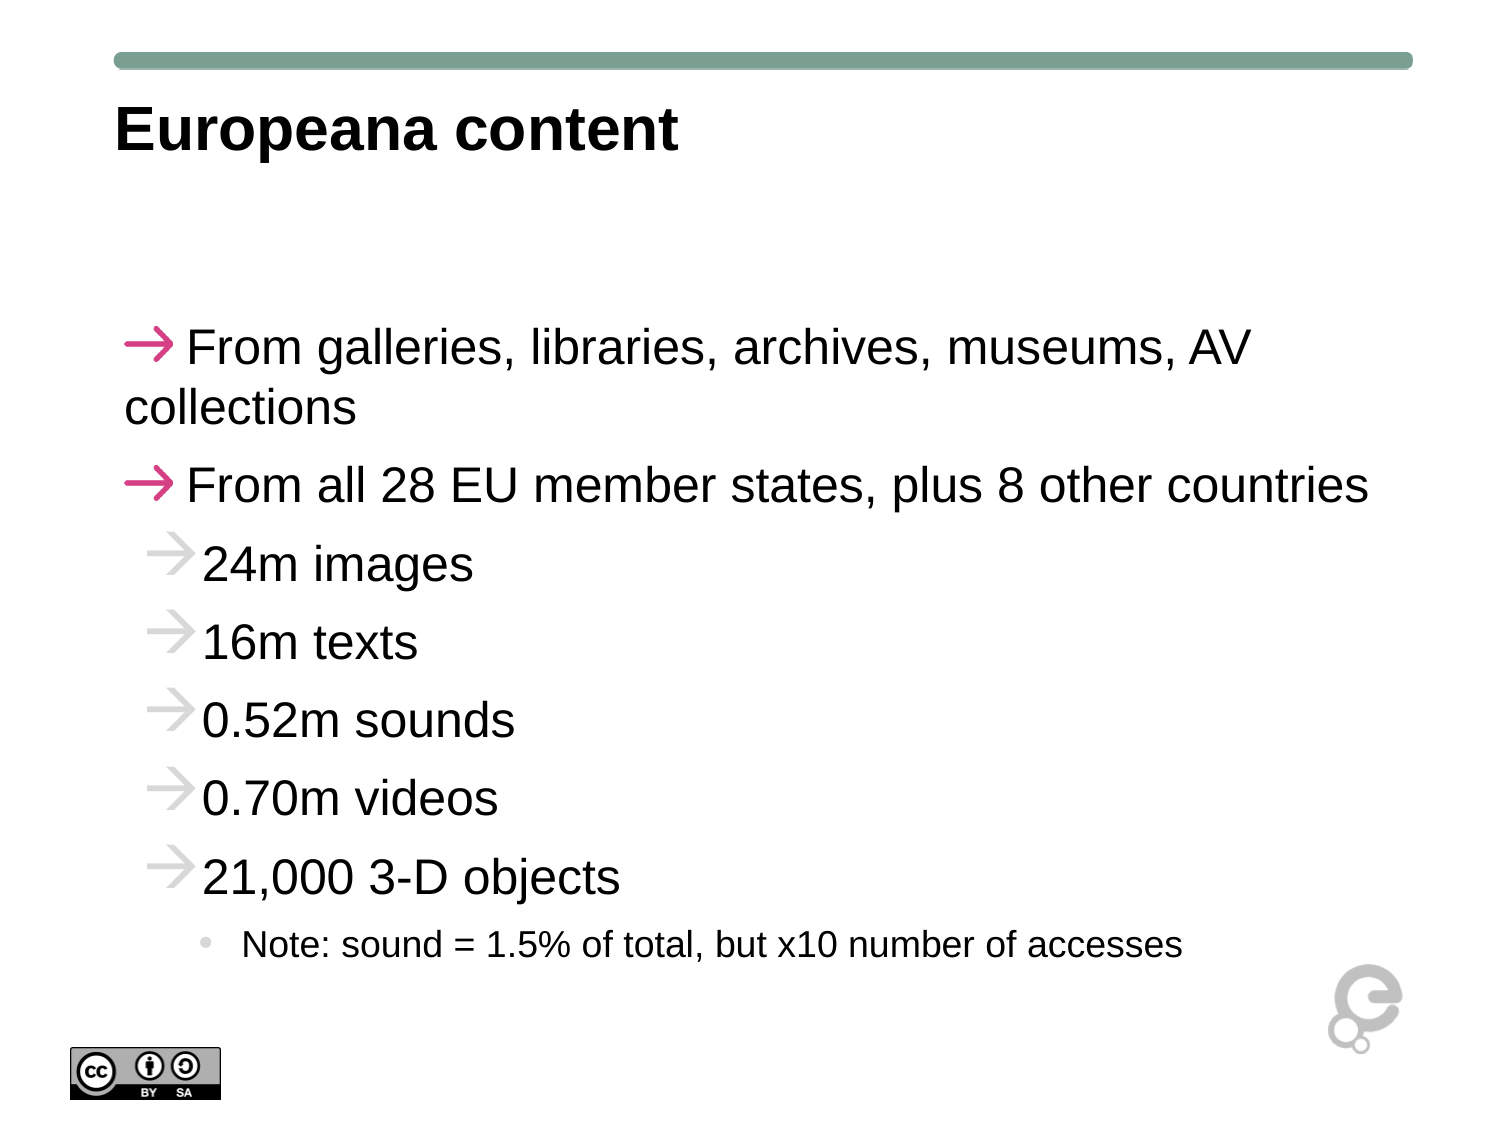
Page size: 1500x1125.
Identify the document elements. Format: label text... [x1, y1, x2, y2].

picture [70, 1047, 221, 1100]
list From galleries, libraries, archives, museums, AV collections From all 28 EU member states, plus 8 other countries 24m images 16m texts 0.52m sounds 0.70m videos 21,000 3-D objects Note: sound = 1.5% of total, but x10 number of accesses [112, 314, 1424, 941]
picture [124, 465, 173, 501]
picture [1327, 964, 1403, 1054]
picture [124, 326, 173, 362]
list Europeana content [102, 87, 1308, 301]
